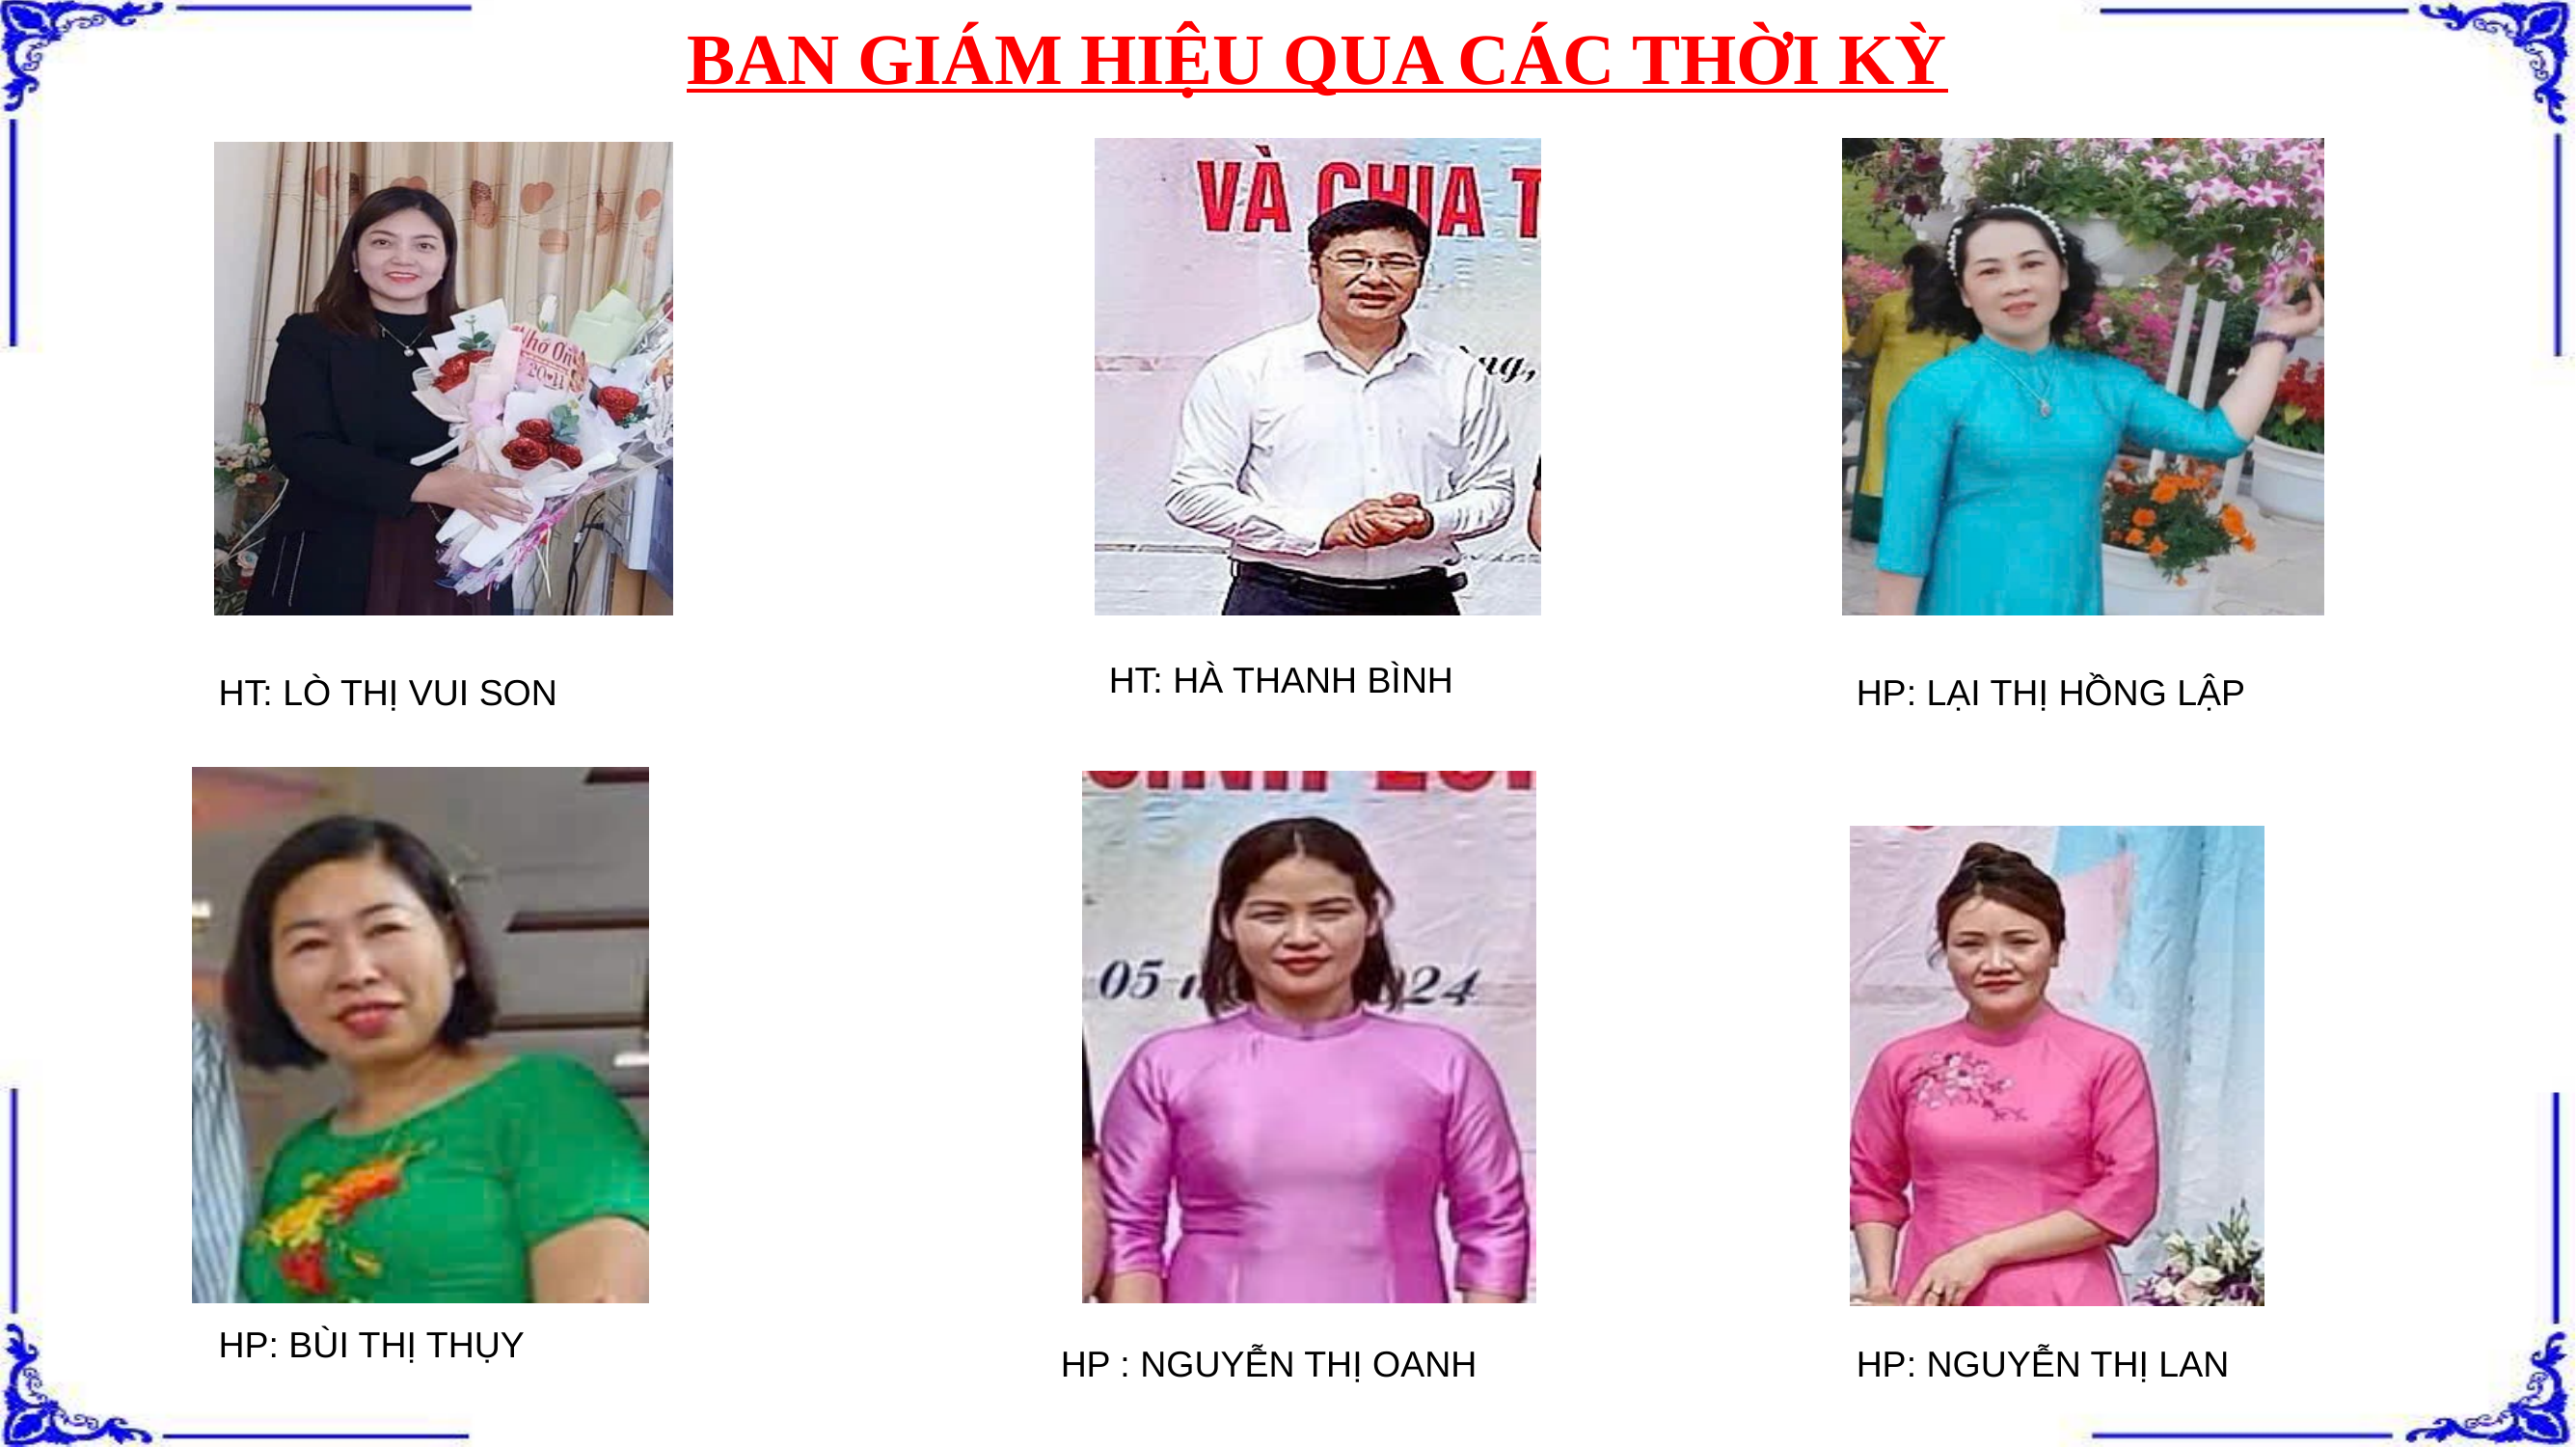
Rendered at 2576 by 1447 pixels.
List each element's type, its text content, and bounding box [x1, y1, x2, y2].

picture [0, 0, 2576, 1447]
text_box HP: NGUYỄN THỊ LAN [1841, 1333, 2361, 1392]
text_box HP: LẠI THỊ HỒNG LẬP [1841, 662, 2361, 720]
text_box HP : NGUYỄN THỊ OANH [1045, 1333, 1565, 1392]
text_box HP: BÙI THỊ THỤY [203, 1314, 695, 1373]
text_box HT: LÒ THỊ VUI SON [203, 662, 673, 720]
text_box HT: HÀ THANH BÌNH [1095, 650, 1578, 708]
text_box BAN GIÁM HIỆU QUA CÁC THỜI KỲ [672, 5, 2575, 106]
